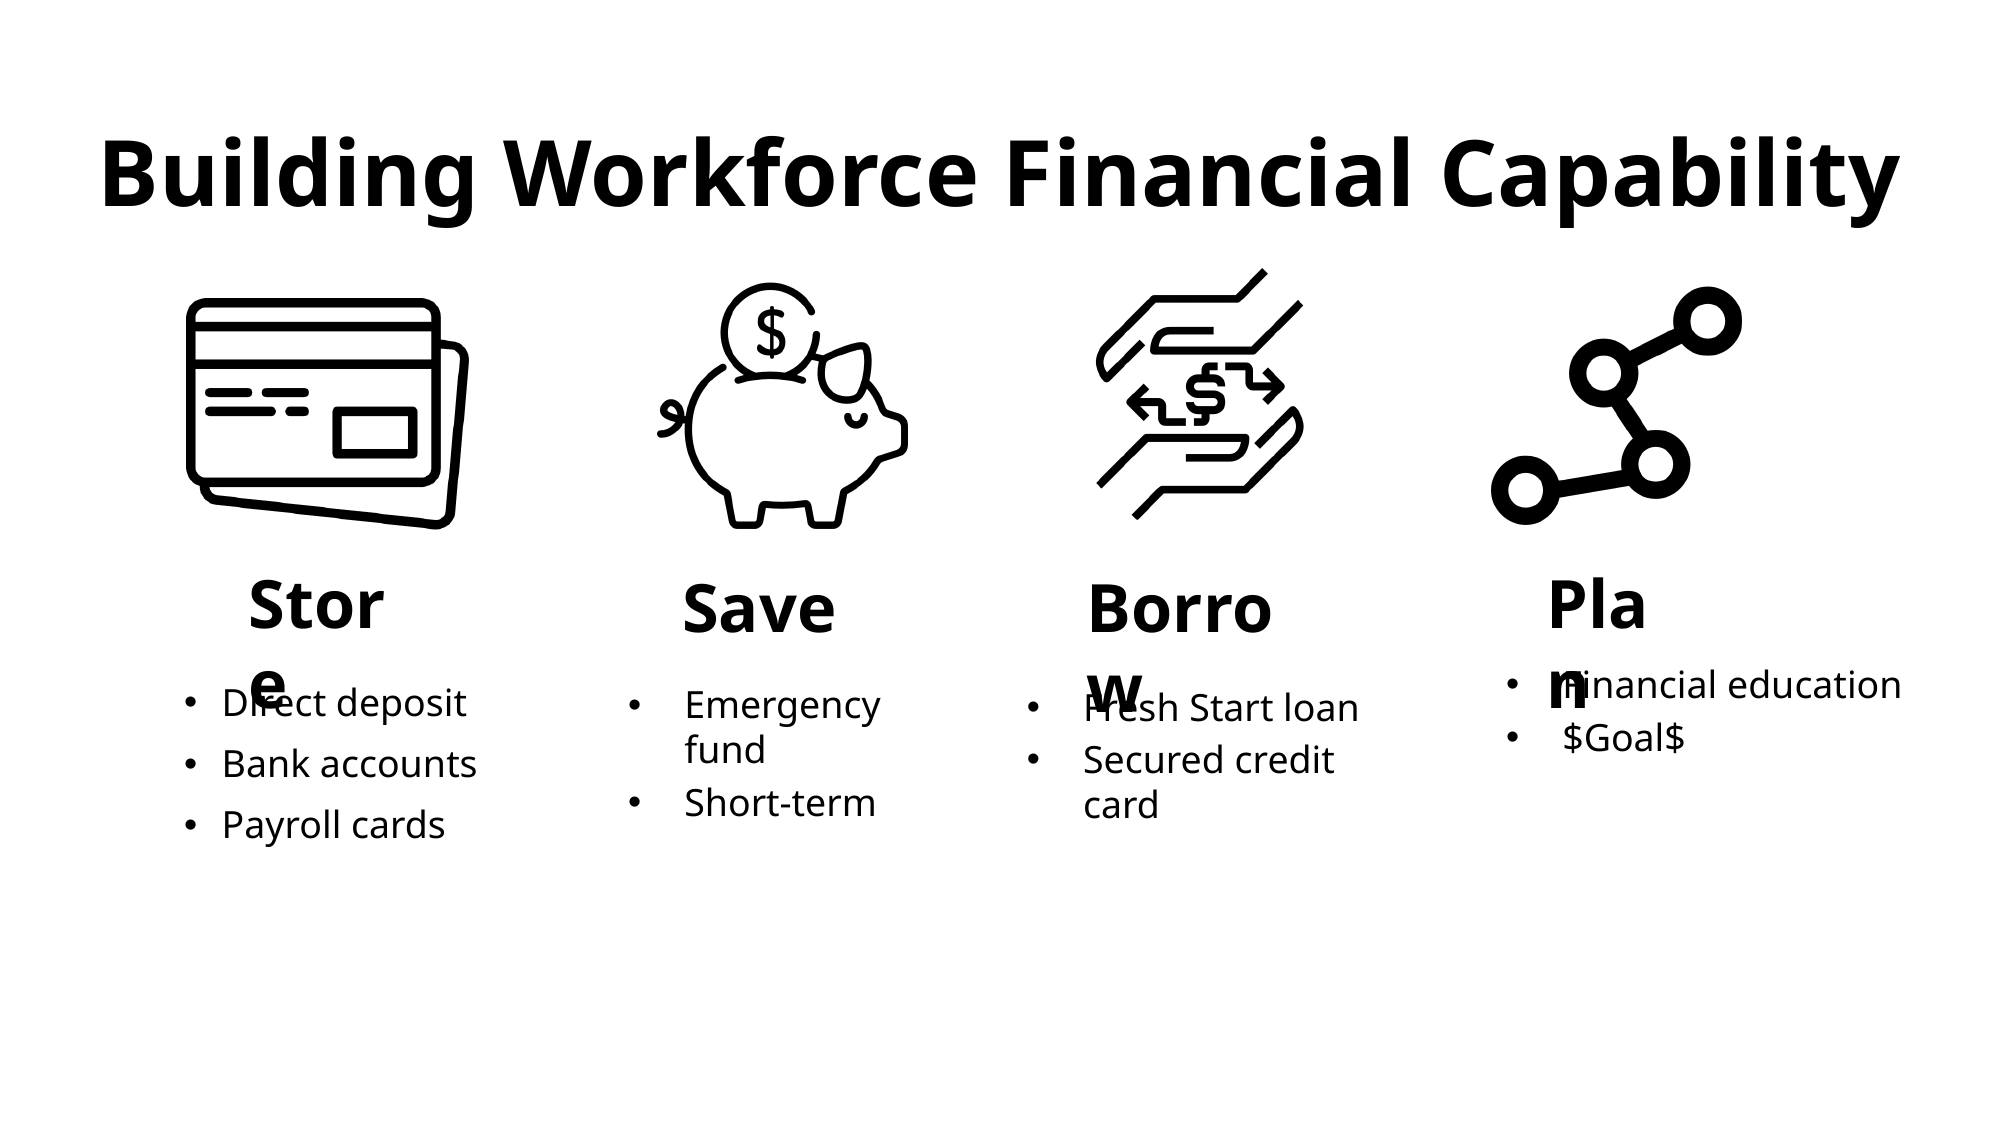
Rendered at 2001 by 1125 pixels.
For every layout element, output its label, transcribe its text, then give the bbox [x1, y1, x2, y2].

picture [186, 272, 469, 555]
text_box Emergency fund Short-term [613, 674, 945, 780]
text_box Save [667, 557, 858, 653]
text_box Financial education $Goal$ [1490, 653, 1927, 760]
text_box Store [233, 562, 428, 676]
text_box Fresh Start loan Secured credit card [1011, 676, 1424, 782]
picture [657, 280, 909, 531]
picture [1490, 280, 1742, 531]
title Building Workforce Financial Capability [0, 68, 2000, 286]
text_box Borrow [1071, 557, 1325, 676]
text_box Plan [1531, 554, 1701, 653]
list Direct deposit Bank accounts Payroll cards [169, 676, 525, 783]
picture [1074, 268, 1325, 520]
